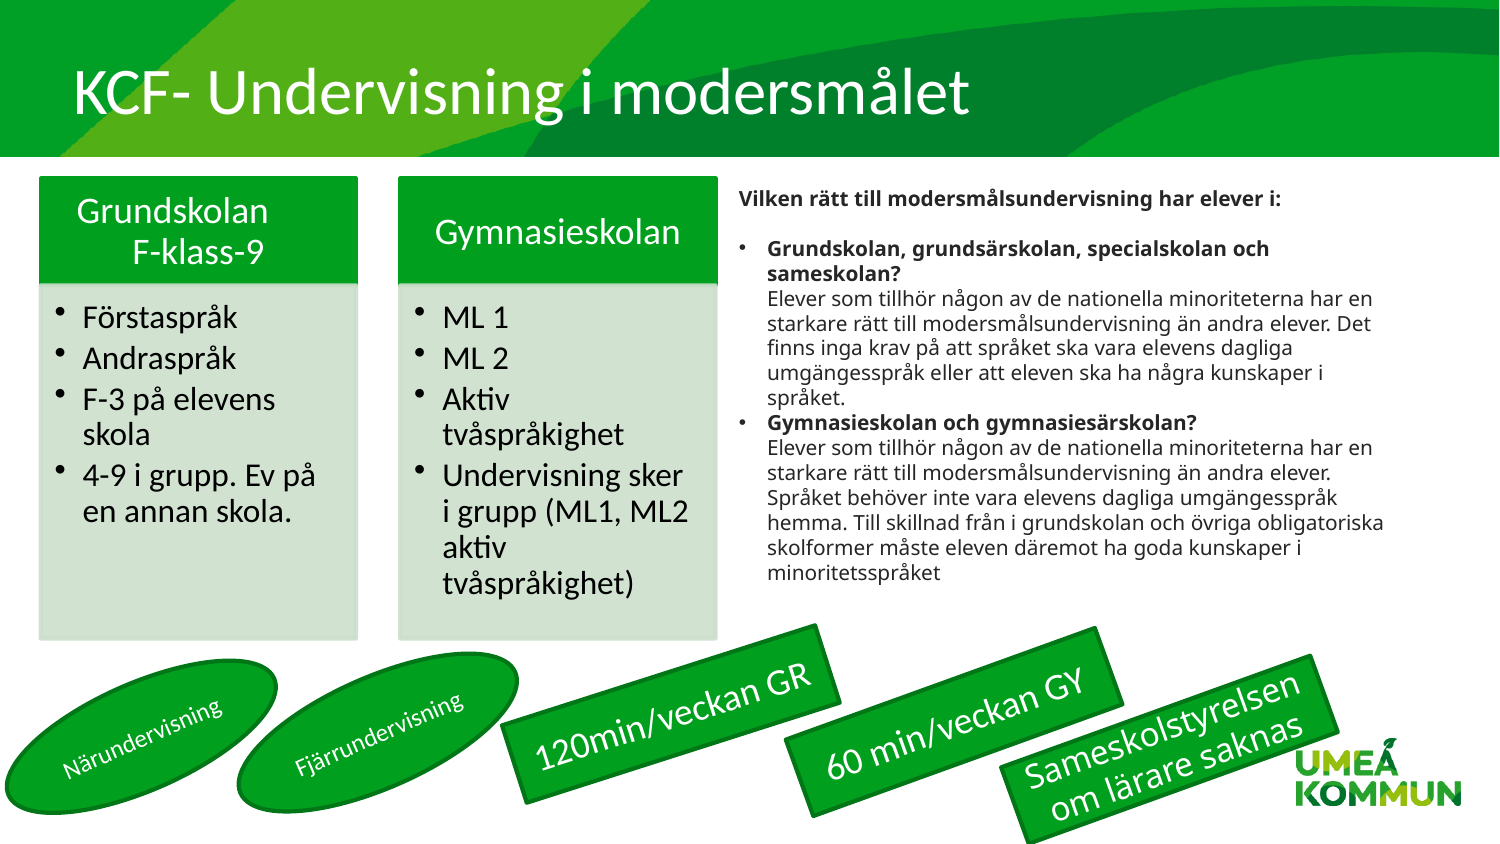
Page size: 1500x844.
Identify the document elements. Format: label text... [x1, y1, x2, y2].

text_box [40, 177, 716, 640]
text_box Via Sameskolstyrelsen om lärare saknas [999, 653, 1340, 844]
text_box 60 min/veckan GY [783, 626, 1125, 818]
picture [0, 0, 1500, 157]
text_box Vilken rätt till modersmålsundervisning har elever i: Grundskolan, grundsärskolan, specialskolan och sameskolan? Elever som tillhör någon av de nationella minoriteterna har en starkare rätt till modersmålsundervisning än andra elever. Det finns inga krav på att språket ska vara elevens dagliga umgängesspråk eller att eleven ska ha några kunskaper i språket. Gymnasieskolan och gymnasiesärskolan? Elever som tillhör någon av de nationella minoriteterna har en starkare rätt till modersmålsundervisning än andra elever. Språket behöver inte vara elevens dagliga umgängesspråk hemma. Till skillnad från i grundskolan och övriga obligatoriska skolformer måste eleven däremot ha goda kunskaper i minoritetsspråket [724, 177, 1400, 593]
text_box Närundervisning [4, 658, 278, 815]
text_box Fjärrundervisning [236, 651, 519, 814]
picture [1296, 738, 1461, 806]
text_box 120min/veckan GR [500, 623, 842, 805]
title KCF- Undervisning i modersmålet [58, 40, 1387, 121]
